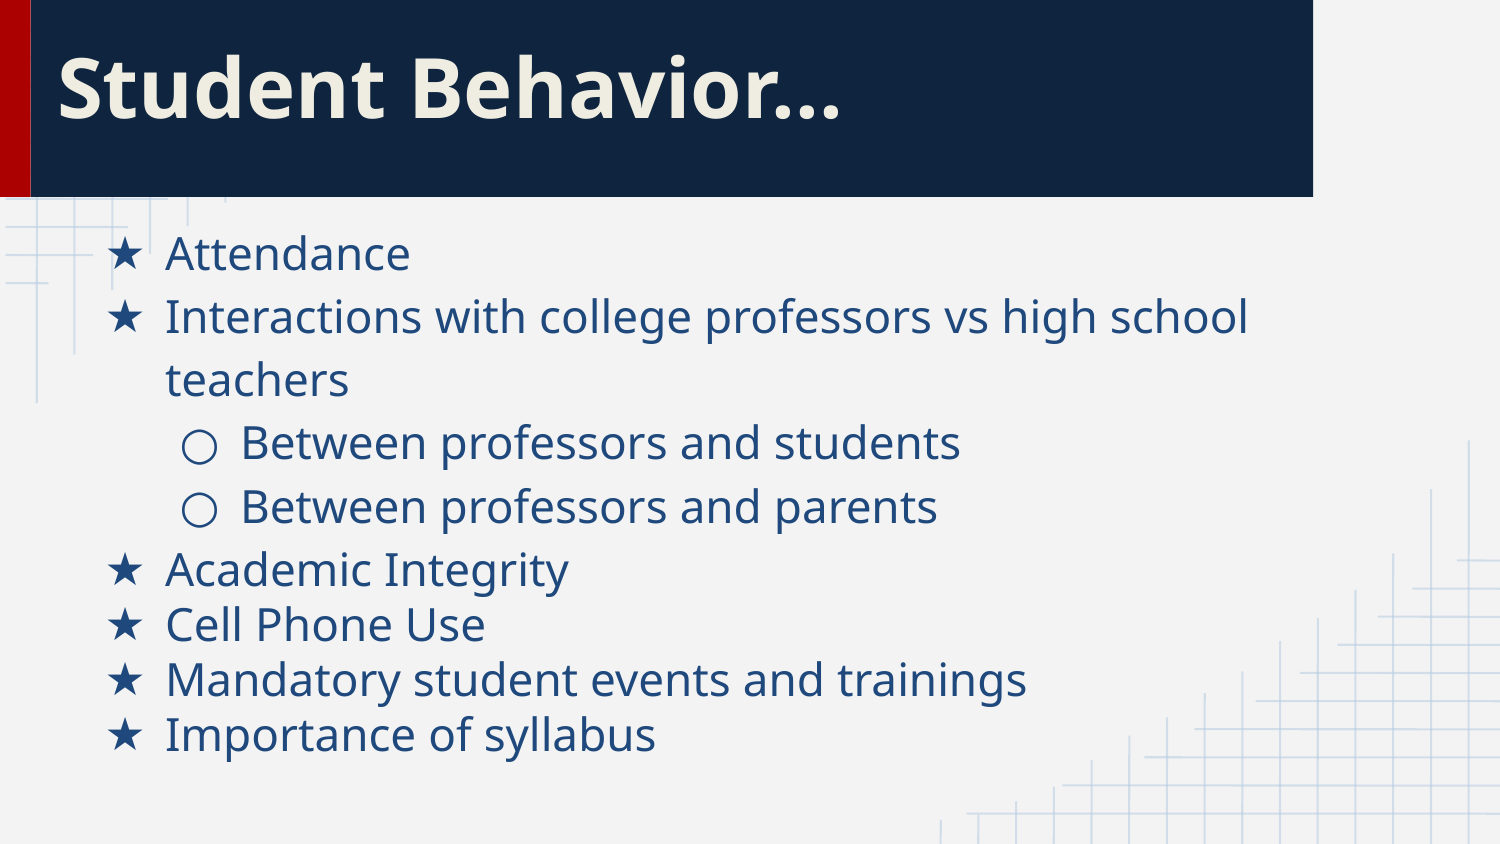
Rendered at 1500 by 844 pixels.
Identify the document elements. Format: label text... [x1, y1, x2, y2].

list Attendance Interactions with college professors vs high school teachers Between professors and students Between professors and parents Academic Integrity Cell Phone Use Mandatory student events and trainings Importance of syllabus [75, 201, 1425, 809]
text_box Student Behavior... [42, 15, 1425, 155]
